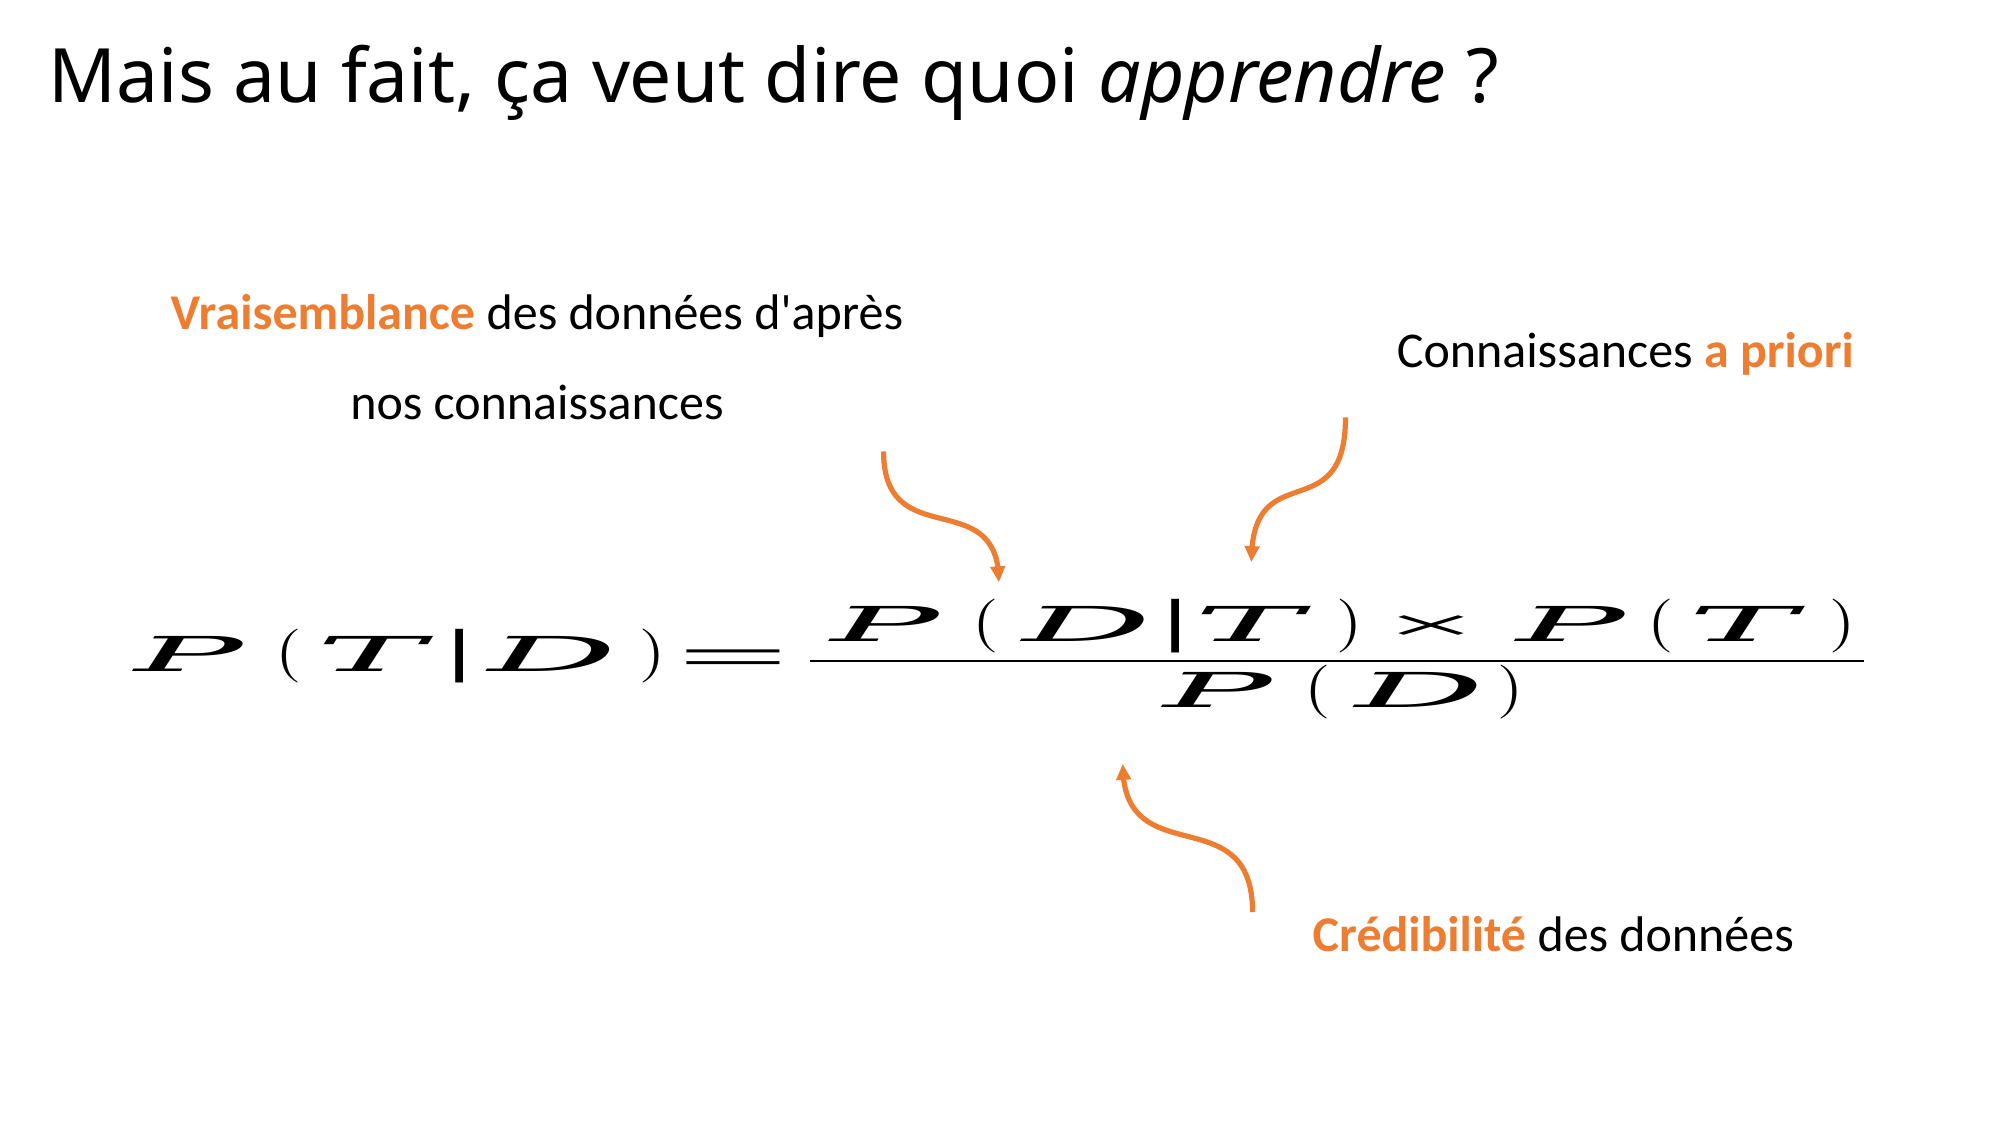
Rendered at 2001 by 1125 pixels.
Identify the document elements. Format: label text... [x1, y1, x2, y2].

text_box Vraisemblance des données d'après nos connaissances [123, 242, 951, 438]
title Mais au fait, ça veut dire quoi apprendre ? [33, 8, 1650, 127]
text_box Connaissances a priori [1381, 309, 1943, 385]
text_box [1122, 764, 1253, 913]
text_box Crédibilité des données [1297, 893, 1860, 969]
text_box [1251, 417, 1346, 562]
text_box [883, 451, 999, 582]
